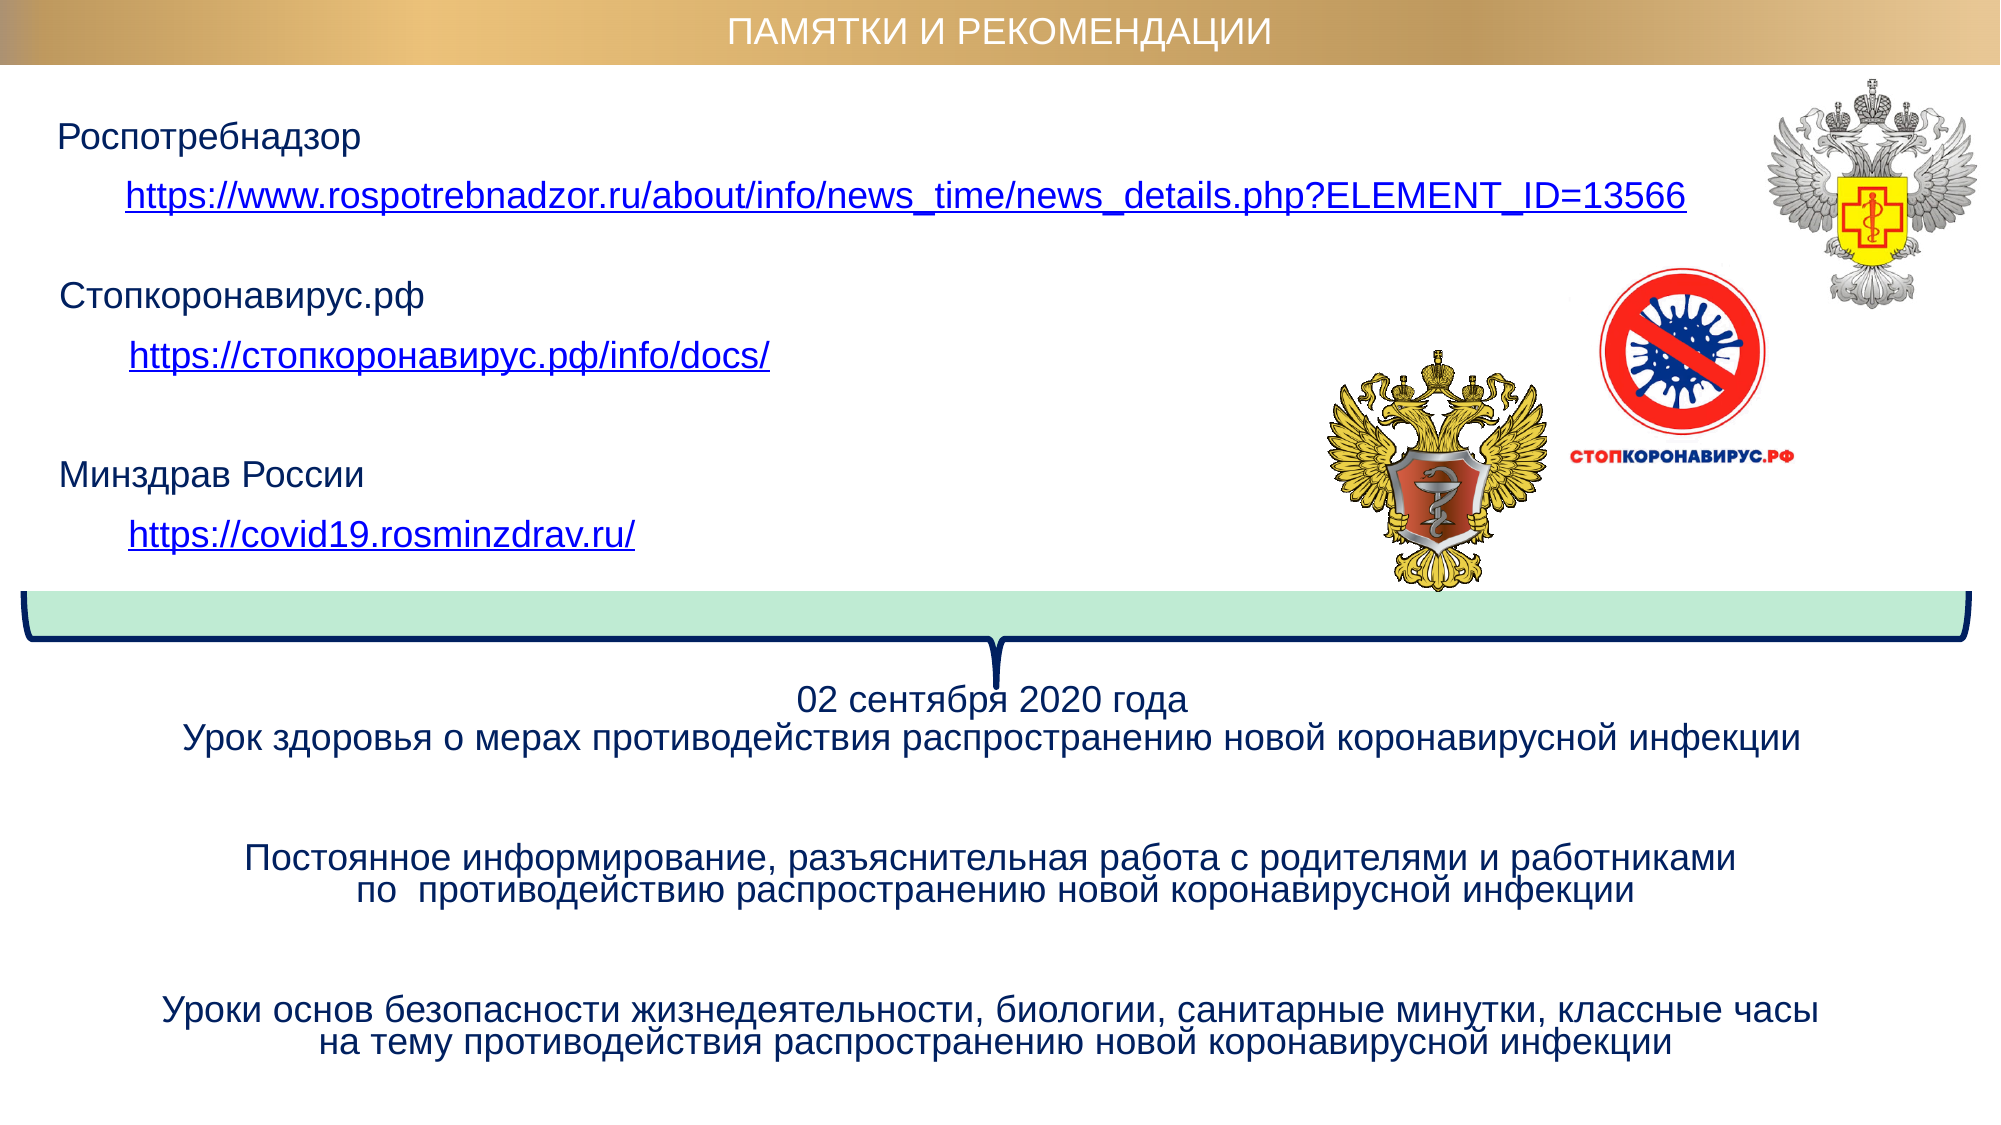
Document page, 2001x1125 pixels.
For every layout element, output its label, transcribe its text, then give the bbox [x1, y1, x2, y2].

picture [1568, 71, 2000, 464]
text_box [41, 263, 789, 385]
picture [1327, 349, 1547, 592]
text_box ПАМЯТКИ И РЕКОМЕНДАЦИИ [0, 0, 2000, 60]
text_box Постоянное информирование, разъяснительная работа с родителями и работниками по противодействию распространению новой коронавирусной инфекции [23, 838, 1969, 916]
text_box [41, 442, 654, 564]
text_box [0, 60, 2000, 65]
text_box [41, 104, 1748, 226]
text_box [23, 591, 1970, 667]
text_box Уроки основ безопасности жизнедеятельности, биологии, санитарные минутки, классные часы на тему противодействия распространению новой коронавирусной инфекции [23, 990, 1969, 1068]
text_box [23, 667, 1962, 766]
